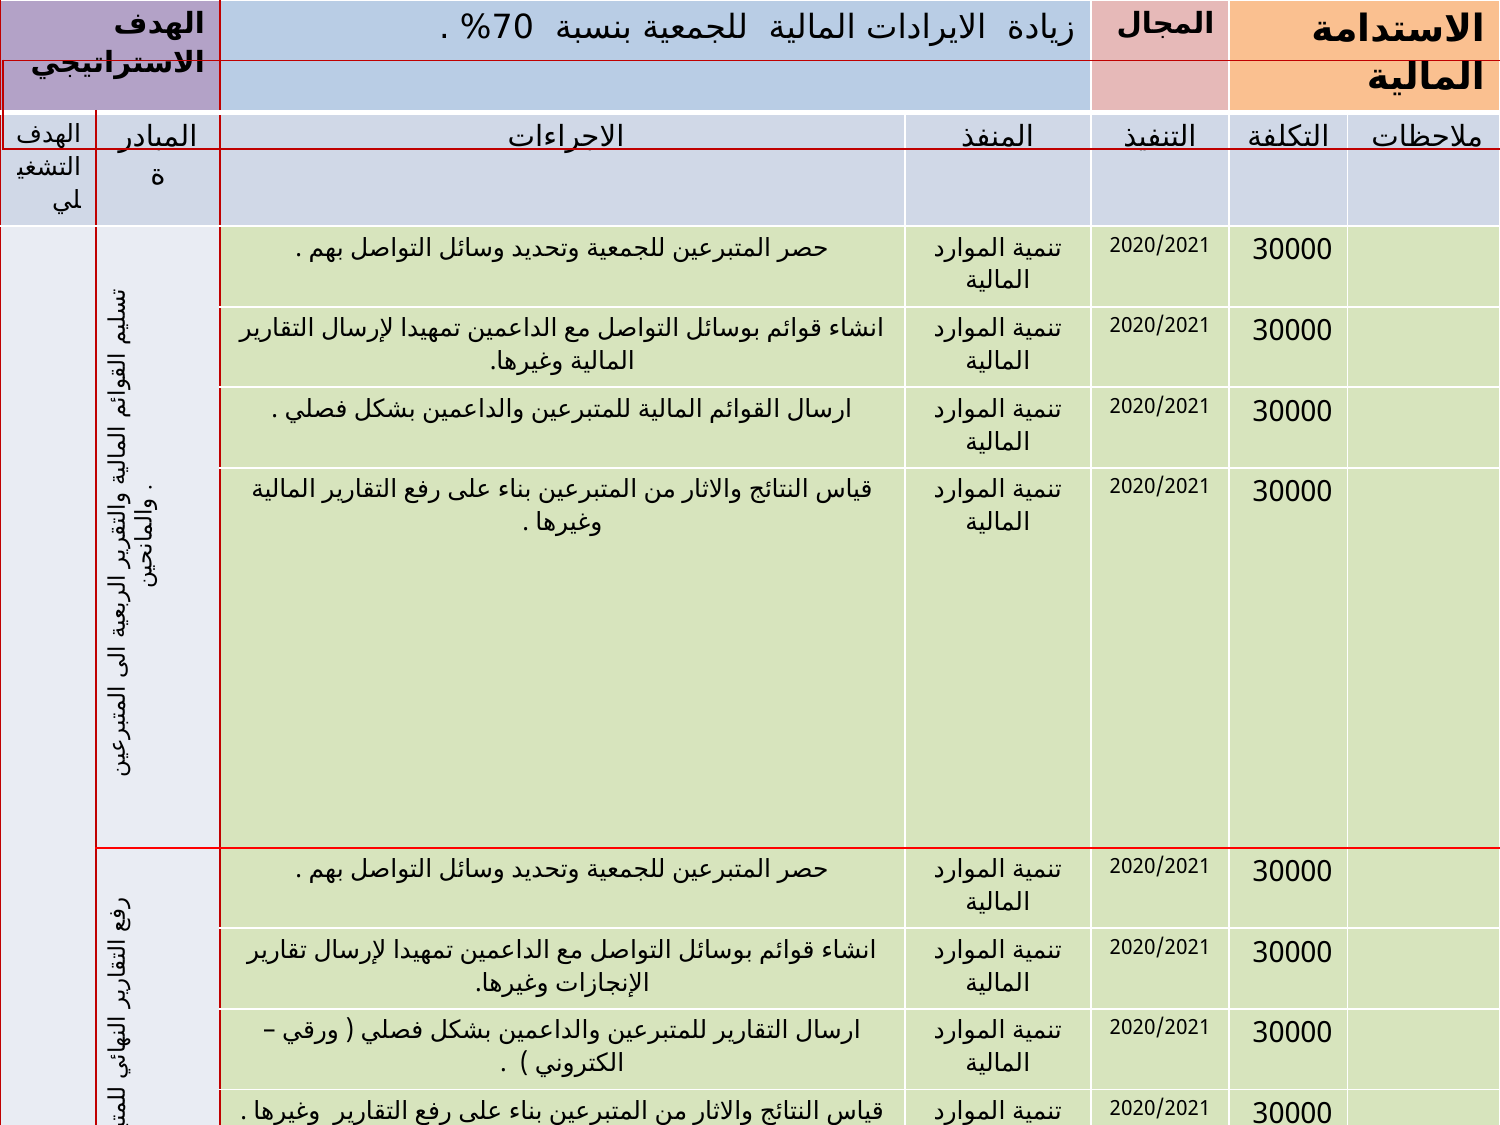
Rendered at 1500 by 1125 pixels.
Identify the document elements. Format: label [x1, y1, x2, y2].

table_cell [97, 227, 219, 847]
table_cell [906, 150, 1090, 225]
table_cell [1230, 1010, 1347, 1089]
table_cell [1092, 929, 1228, 1008]
table_cell [1230, 227, 1347, 306]
table_cell [1230, 388, 1347, 467]
table_cell [221, 929, 904, 1008]
table_cell [1230, 929, 1347, 1008]
table_cell [1230, 469, 1347, 847]
table_header [1092, 1, 1228, 60]
table_cell [906, 227, 1090, 306]
table_cell [1, 227, 95, 1125]
table_cell [1092, 150, 1228, 225]
table_cell [221, 469, 904, 847]
table_cell [1230, 308, 1347, 386]
table_cell [1348, 227, 1499, 306]
table_cell [97, 150, 219, 225]
table_cell [1348, 469, 1499, 847]
table_header [221, 1, 1090, 60]
table_cell [1348, 308, 1499, 386]
table_cell [221, 1010, 904, 1089]
table_cell [1, 115, 95, 225]
table_header [1230, 1, 1499, 60]
table_cell [221, 150, 904, 225]
table_cell [1348, 388, 1499, 467]
table_cell [1230, 150, 1347, 225]
table_cell [221, 308, 904, 386]
table_header [1, 1, 219, 110]
table_cell [1092, 1010, 1228, 1089]
table_cell [221, 388, 904, 467]
table_cell [906, 1010, 1090, 1089]
table_cell [221, 227, 904, 306]
table_cell [221, 1090, 904, 1125]
table_cell [906, 469, 1090, 847]
table_cell [1230, 1090, 1347, 1125]
table_cell [1092, 849, 1228, 927]
table_cell [221, 849, 904, 927]
table_cell [906, 849, 1090, 927]
table_cell [1230, 849, 1347, 927]
table_cell [1092, 227, 1228, 306]
table_cell [1348, 849, 1499, 927]
table_cell [1348, 1090, 1499, 1125]
table_cell [1092, 308, 1228, 386]
table_cell [1348, 150, 1499, 225]
table_cell [906, 929, 1090, 1008]
table_cell [906, 1090, 1090, 1125]
table_cell [97, 849, 219, 1125]
table_cell [906, 388, 1090, 467]
table_header [4, 61, 1500, 148]
table_cell [1092, 1090, 1228, 1125]
table_cell [906, 308, 1090, 386]
table_cell [1092, 388, 1228, 467]
table_cell [1348, 929, 1499, 1008]
table_cell [1348, 1010, 1499, 1089]
table_cell [1092, 469, 1228, 847]
